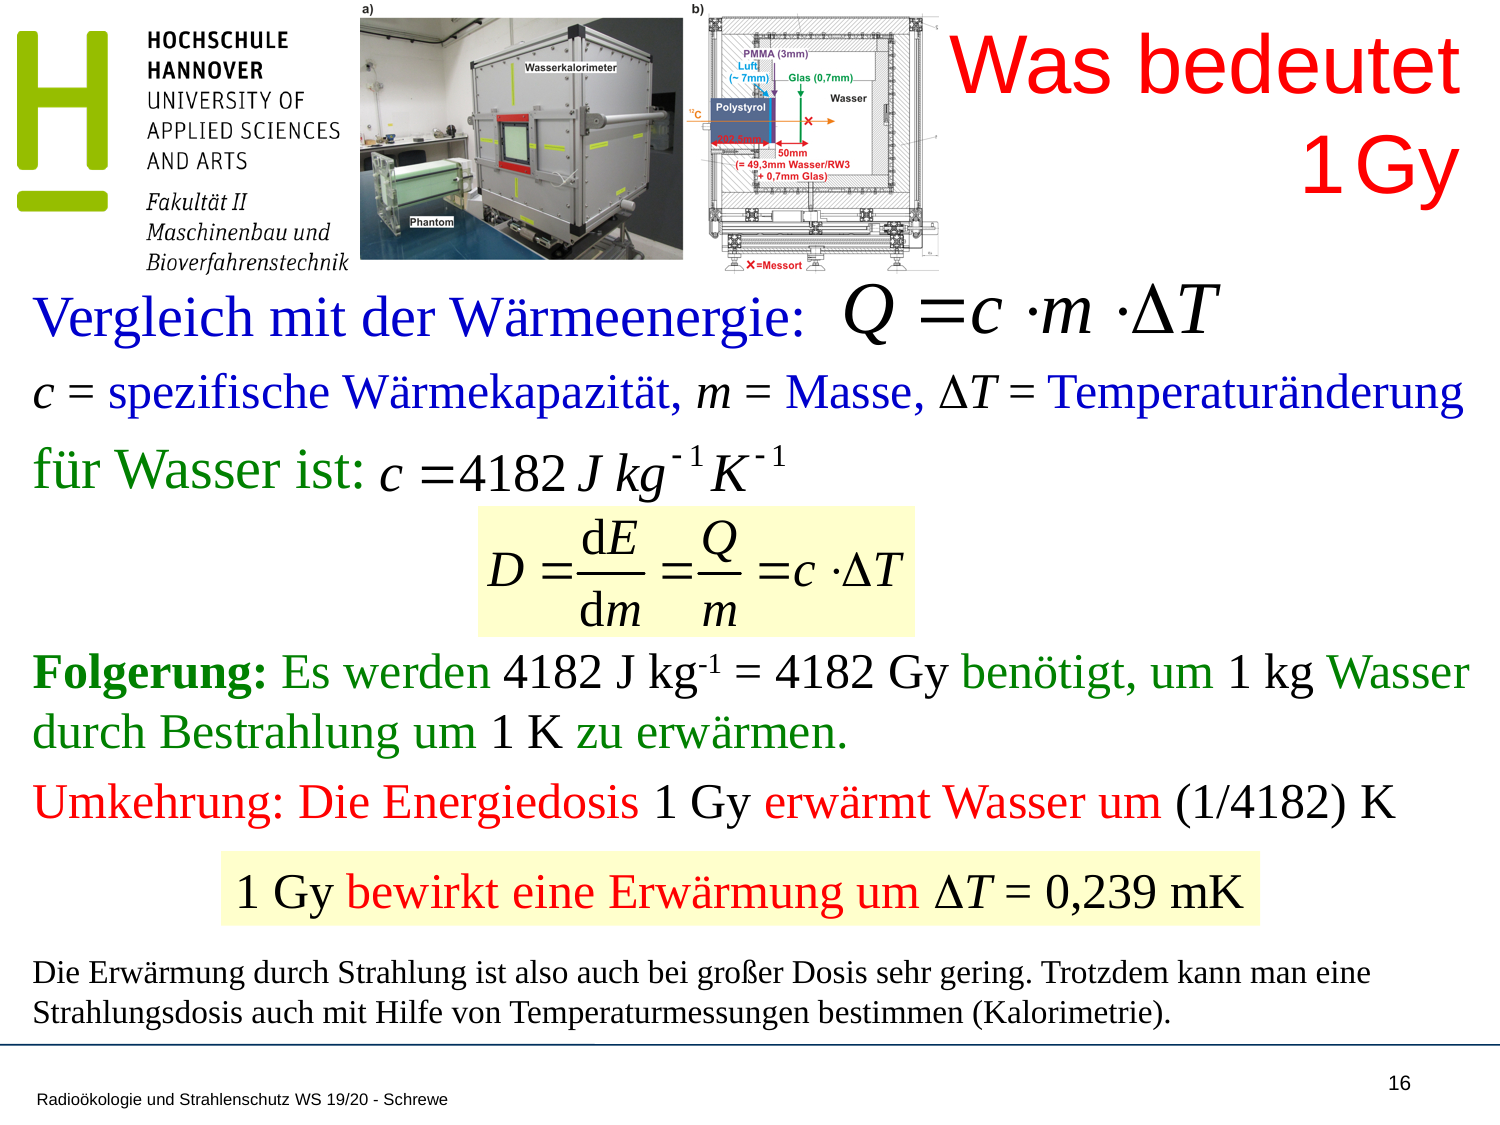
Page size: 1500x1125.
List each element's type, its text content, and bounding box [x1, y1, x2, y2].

picture [359, 4, 940, 274]
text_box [478, 505, 916, 638]
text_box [371, 432, 798, 514]
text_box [832, 265, 1241, 365]
title Was bedeutet 1 Gy [944, 19, 1476, 202]
text_box Die Erwärmung durch Strahlung ist also auch bei großer Dosis sehr gering. Trotzdem kann man eine Strahlungsdosis auch mit Hilfe von Temperaturmessungen bestimmen (Kalorimetrie). [17, 942, 1480, 1038]
text_box 1 Gy bewirkt eine Erwärmung um T = 0,239 mK [221, 851, 1261, 926]
picture [17, 31, 349, 270]
list Vergleich mit der Wärmeenergie: c = spezifische Wärmekapazität, m = Masse, T = Temperaturänderung für Wasser ist: Folgerung: Es werden 4182 J kg-1 = 4182 Gy benötigt, um 1 kg Wasser durch Bestrahlung um 1 K zu erwärmen. Umkehrung: Die Energiedosis 1 Gy erwärmt Wasser um (1/4182) K [17, 270, 1500, 1084]
